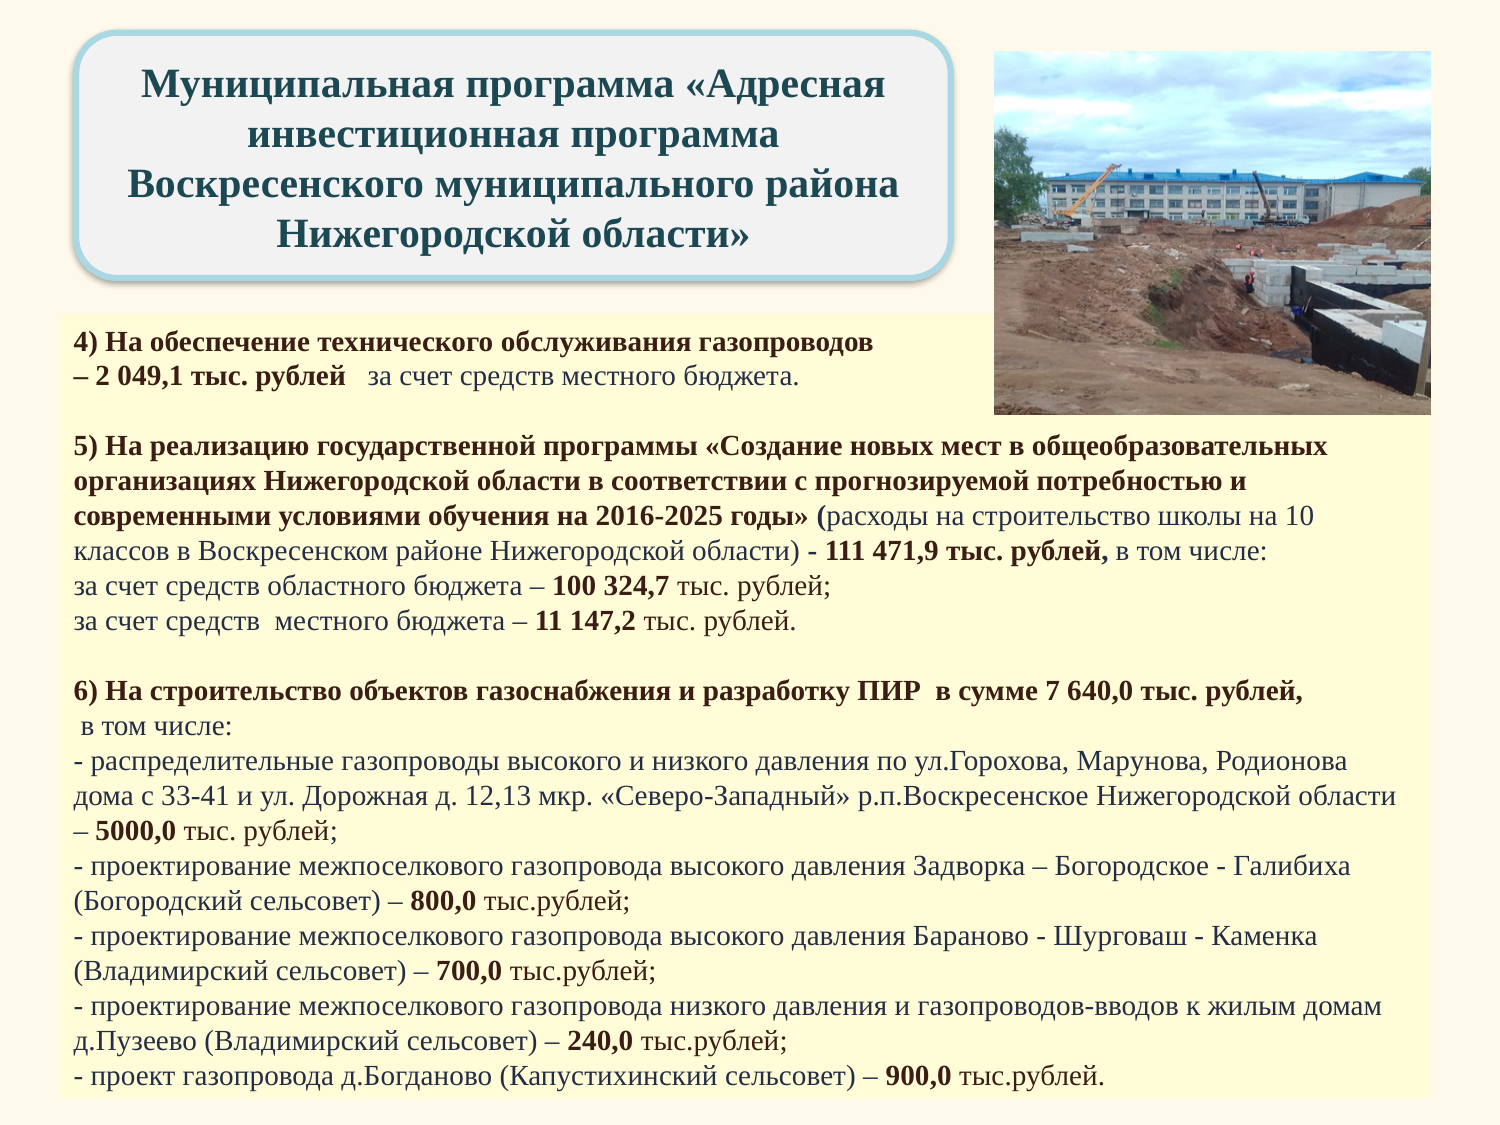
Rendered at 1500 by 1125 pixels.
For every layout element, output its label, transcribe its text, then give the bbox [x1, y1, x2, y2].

picture [993, 51, 1432, 416]
text_box Муниципальная программа «Адресная инвестиционная программа Воскресенского муниципального района Нижегородской области» [72, 29, 954, 282]
text_box 4) На обеспечение технического обслуживания газопроводов – 2 049,1 тыс. рублей за счет средств местного бюджета. 5) На реализацию государственной программы «Создание новых мест в общеобразовательных организациях Нижегородской области в соответствии с прогнозируемой потребностью и современными условиями обучения на 2016-2025 годы» (расходы на строительство школы на 10 классов в Воскресенском районе Нижегородской области) - 111 471,9 тыс. рублей, в том числе: за счет средств областного бюджета – 100 324,7 тыс. рублей; за счет средств местного бюджета – 11 147,2 тыс. рублей. 6) На строительство объектов газоснабжения и разработку ПИР в сумме 7 640,0 тыс. рублей, в том числе: - распределительные газопроводы высокого и низкого давления по ул.Горохова, Марунова, Родионова дома с 33-41 и ул. Дорожная д. 12,13 мкр. «Северо-Западный» р.п.Воскресенское Нижегородской области – 5000,0 тыс. рублей; - проектирование межпоселкового газопровода высокого давления Задворка – Богородское - Галибиха (Богородский сельсовет) – 800,0 тыс.рублей; - проектирование межпоселкового газопровода высокого давления Бараново - Шурговаш - Каменка (Владимирский сельсовет) – 700,0 тыс.рублей; - проектирование межпоселкового газопровода низкого давления и газопроводов-вводов к жилым домам д.Пузеево (Владимирский сельсовет) – 240,0 тыс.рублей; - проект газопровода д.Богданово (Капустихинский сельсовет) – 900,0 тыс.рублей. [58, 314, 1429, 1099]
